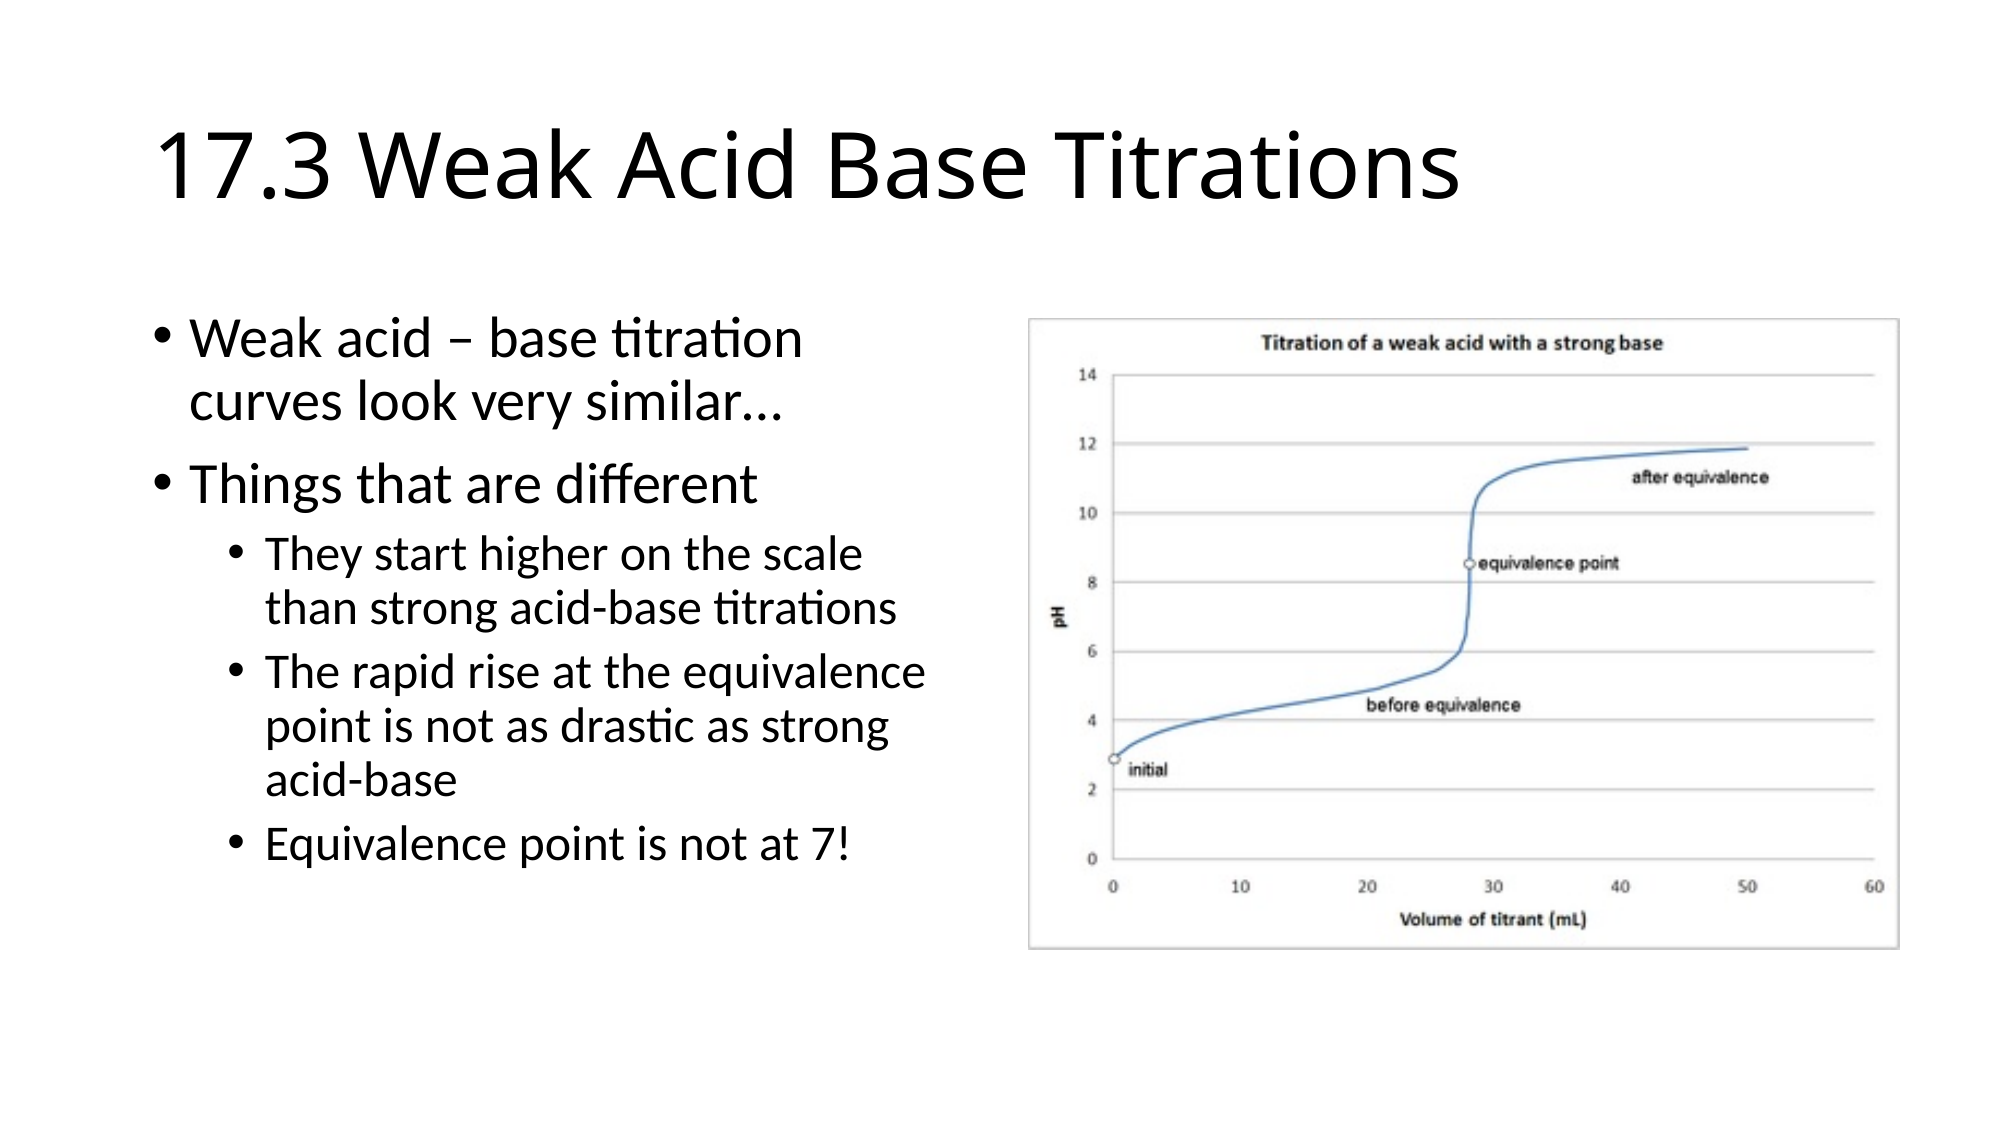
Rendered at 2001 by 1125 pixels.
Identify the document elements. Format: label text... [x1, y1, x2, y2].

list Weak acid – base titration curves look very similar… Things that are different They start higher on the scale than strong acid-base titrations The rapid rise at the equivalence point is not as drastic as strong acid-base Equivalence point is not at 7! [137, 299, 953, 1014]
title 17.3 Weak Acid Base Titrations [137, 59, 1863, 278]
picture [1028, 318, 1900, 950]
